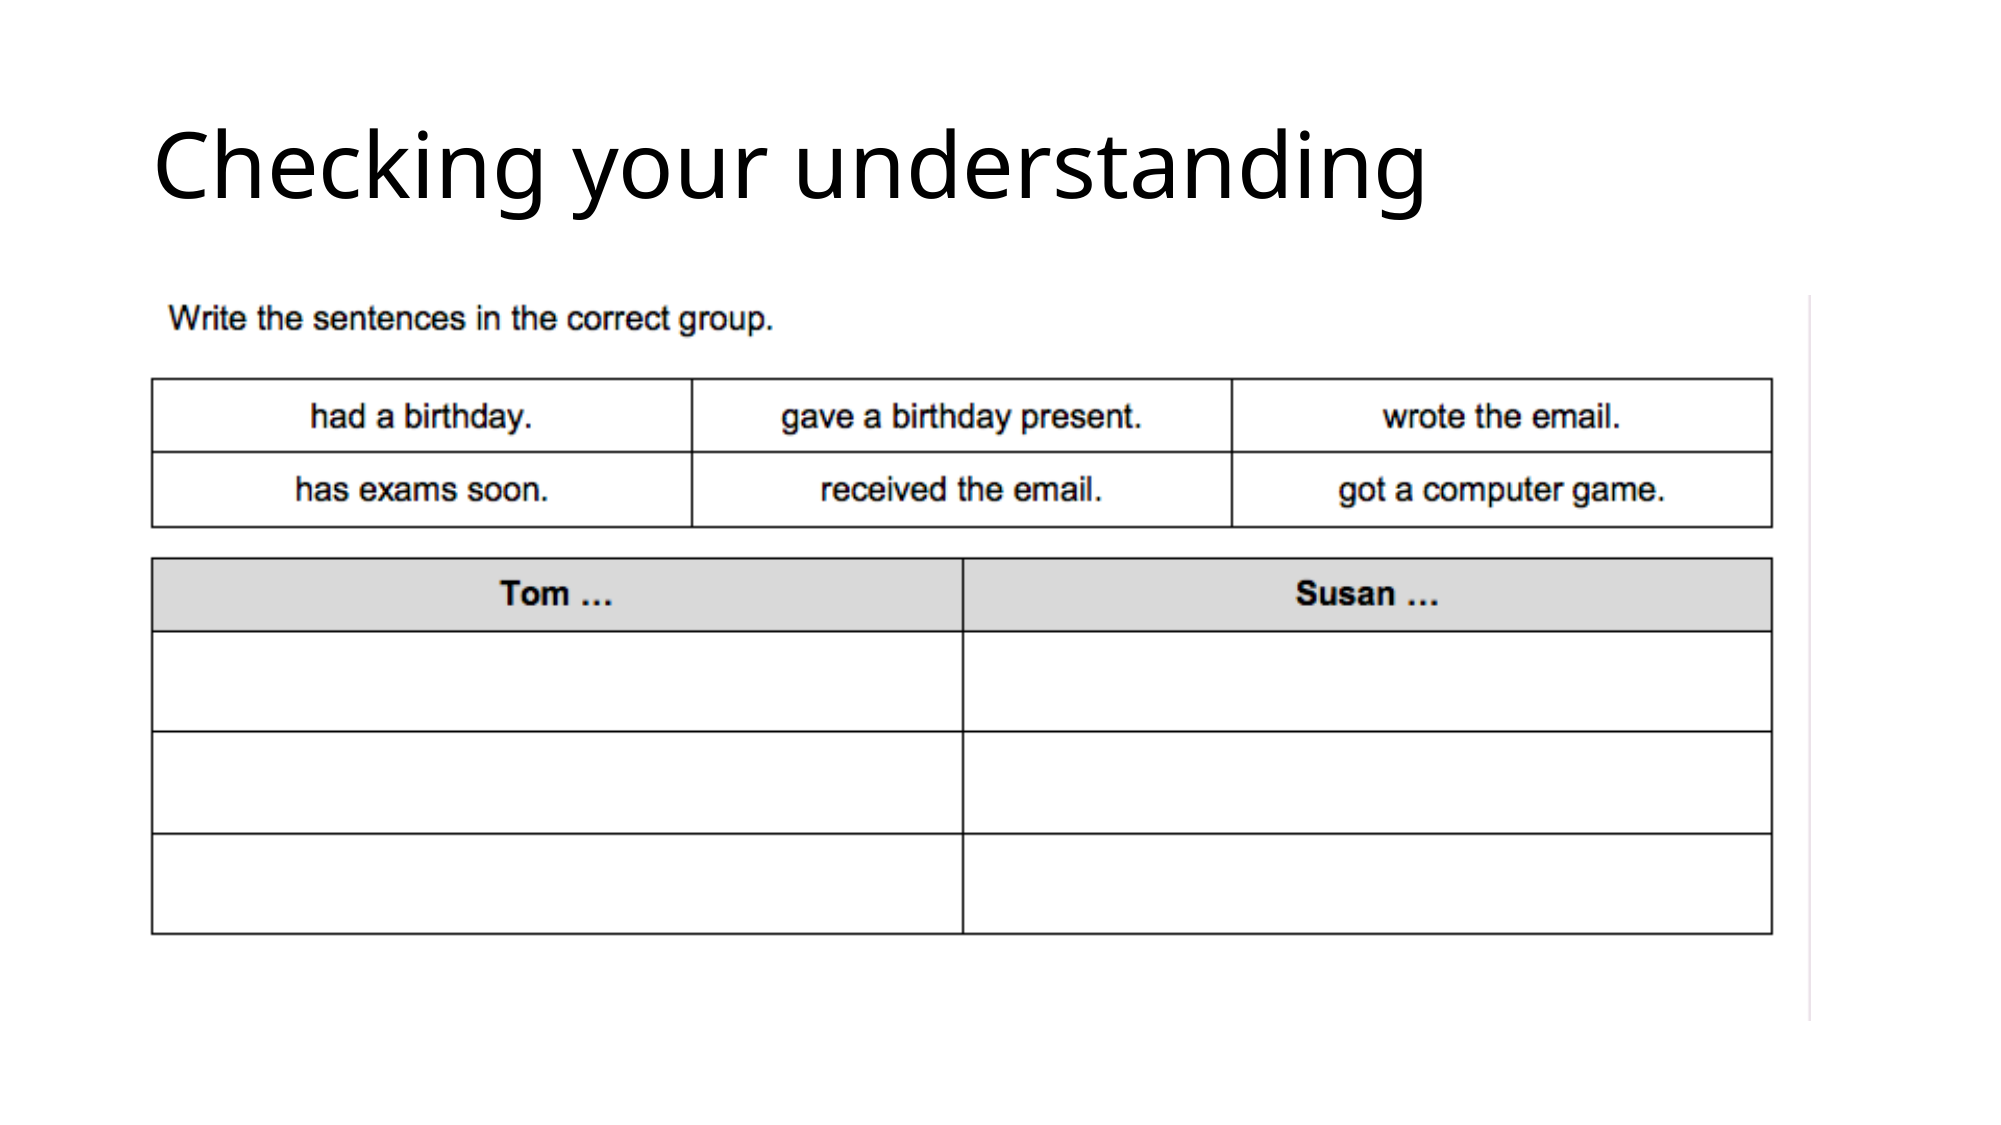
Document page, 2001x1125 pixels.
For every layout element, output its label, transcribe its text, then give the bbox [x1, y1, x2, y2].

picture [137, 295, 1811, 1021]
title Checking your understanding [137, 59, 1863, 278]
